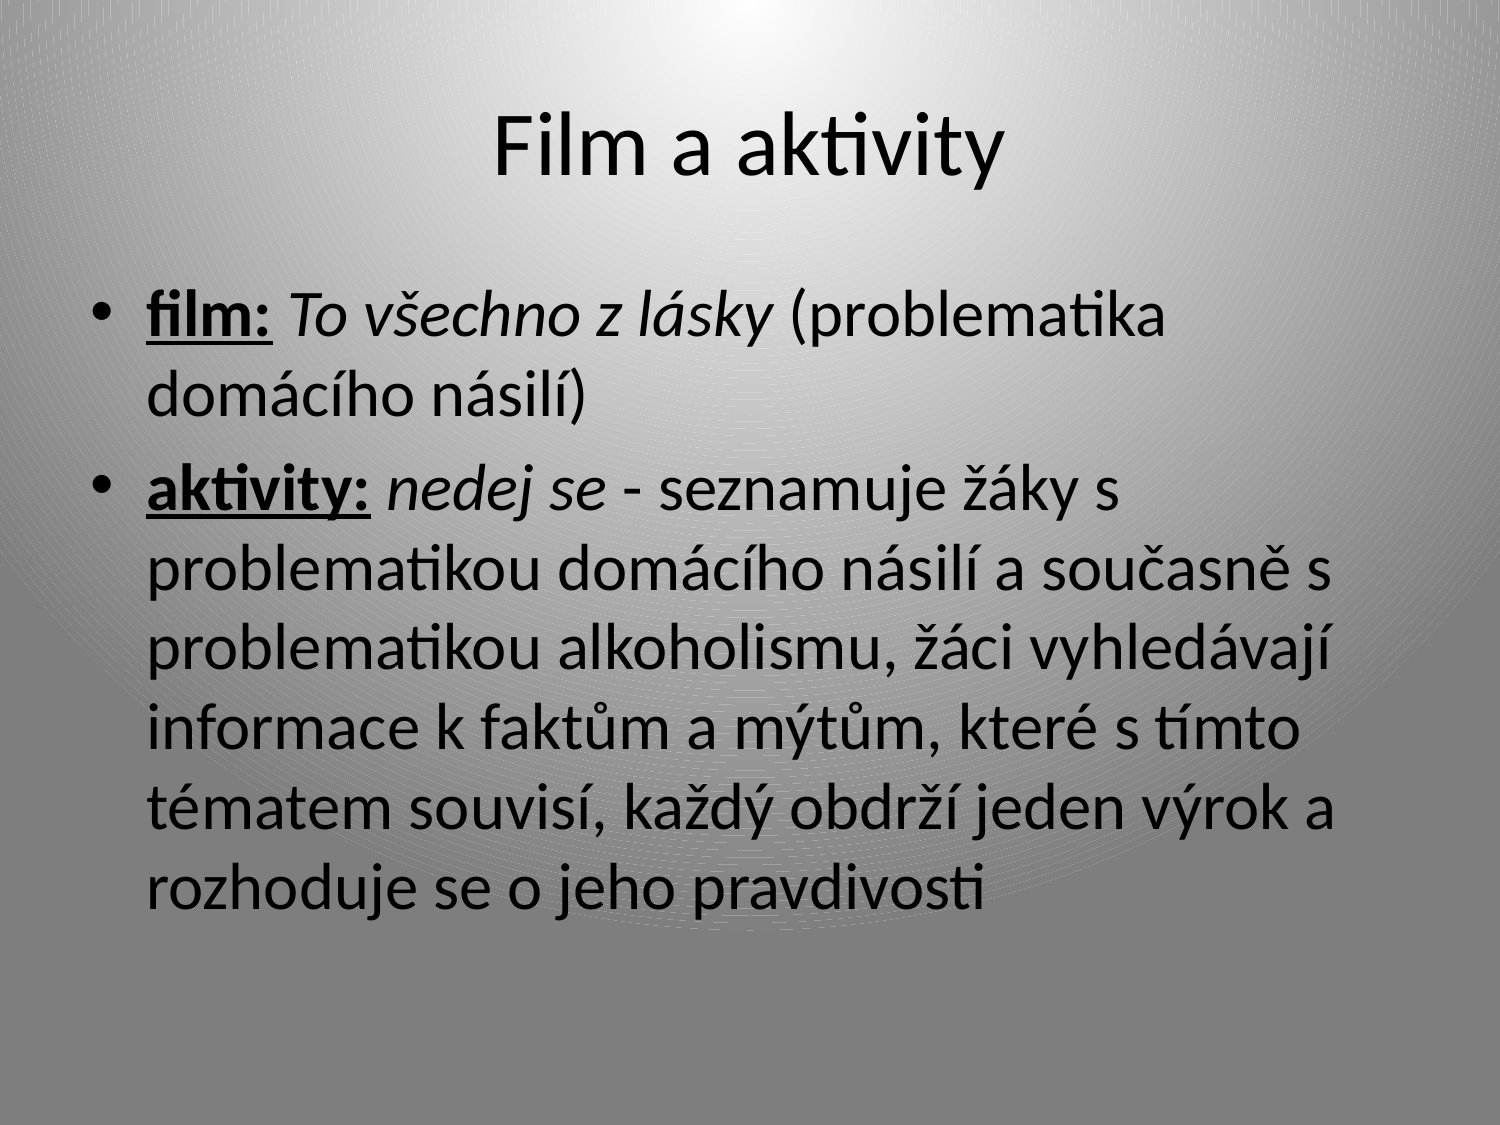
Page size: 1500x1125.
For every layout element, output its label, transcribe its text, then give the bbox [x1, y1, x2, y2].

list film: To všechno z lásky (problematika domácího násilí) aktivity: nedej se - seznamuje žáky s problematikou domácího násilí a současně s problematikou alkoholismu, žáci vyhledávají informace k faktům a mýtům, které s tímto tématem souvisí, každý obdrží jeden výrok a rozhoduje se o jeho pravdivosti [75, 262, 1425, 1005]
title Film a aktivity [75, 45, 1425, 233]
